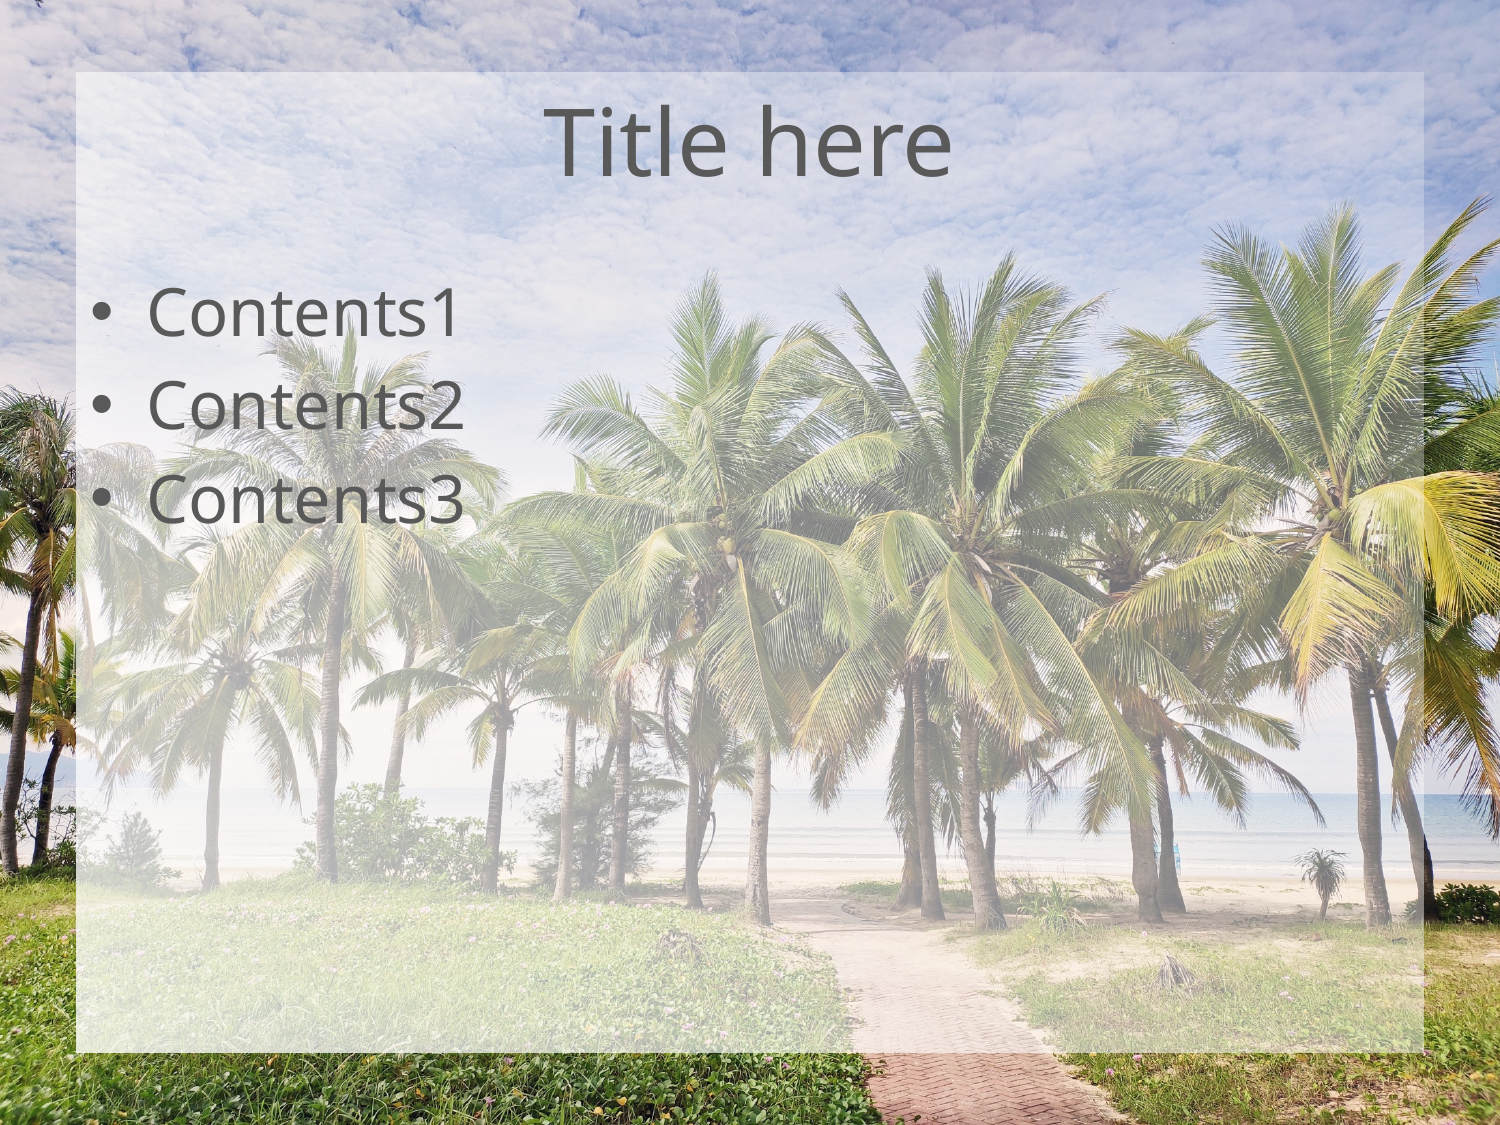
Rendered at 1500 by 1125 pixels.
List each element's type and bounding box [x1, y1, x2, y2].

text_box [0, 0, 1500, 1125]
